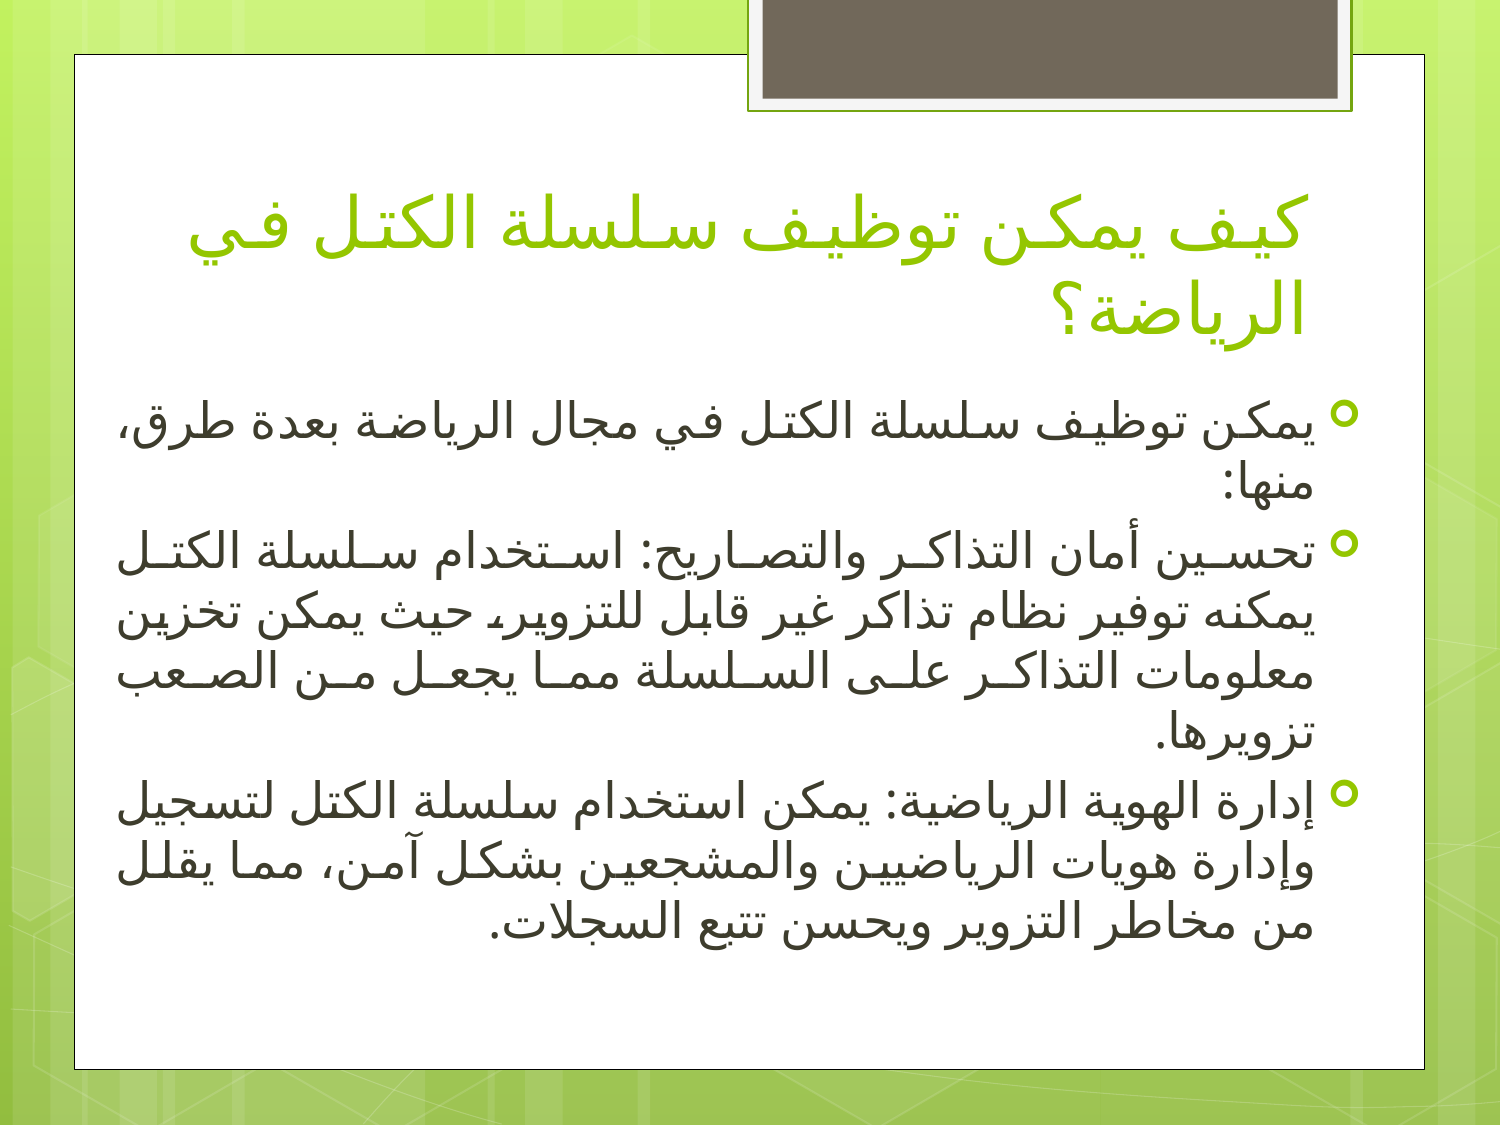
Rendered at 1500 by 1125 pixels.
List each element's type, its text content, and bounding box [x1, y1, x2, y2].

list يمكن توظيف سلسلة الكتل في مجال الرياضة بعدة طرق، منها: تحسين أمان التذاكر والتصاريح: استخدام سلسلة الكتل يمكنه توفير نظام تذاكر غير قابل للتزوير، حيث يمكن تخزين معلومات التذاكر على السلسلة مما يجعل من الصعب تزويرها. إدارة الهوية الرياضية: يمكن استخدام سلسلة الكتل لتسجيل وإدارة هويات الرياضيين والمشجعين بشكل آمن، مما يقلل من مخاطر التزوير ويحسن تتبع السجلات. [100, 381, 1388, 1047]
title كيف يمكن توظيف سلسلة الكتل في الرياضة؟ [171, 168, 1324, 357]
